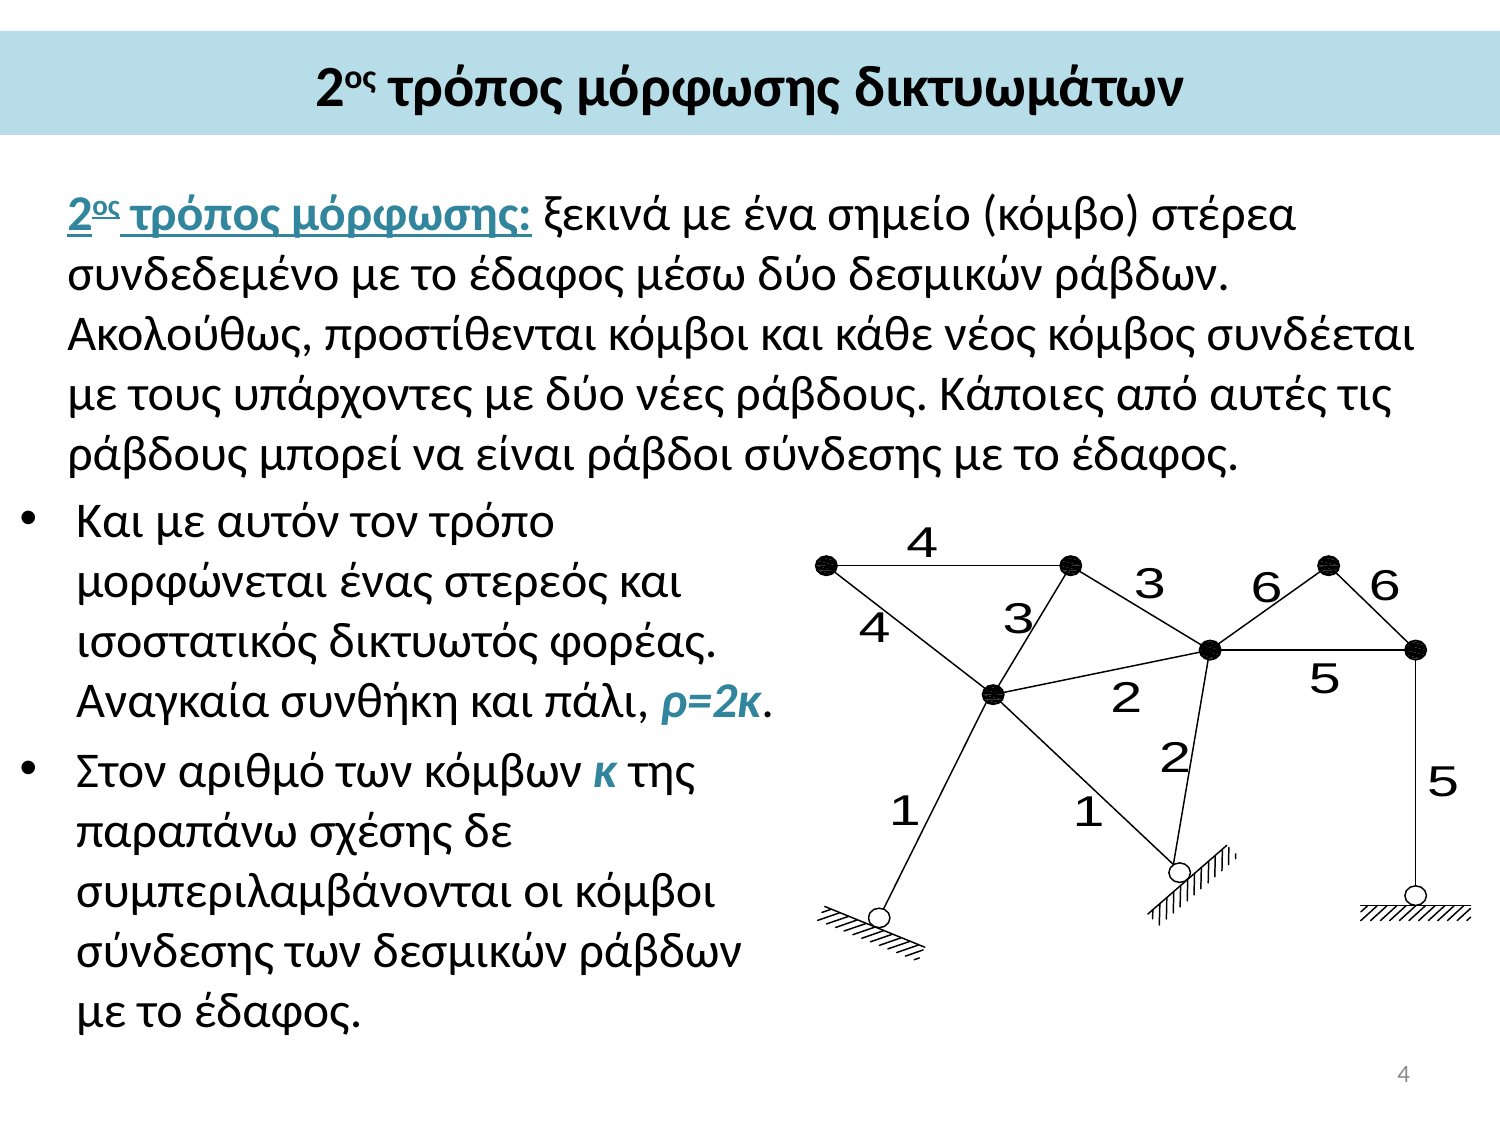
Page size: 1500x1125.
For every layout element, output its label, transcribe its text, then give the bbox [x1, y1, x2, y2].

slide_number 4 [1074, 1042, 1425, 1103]
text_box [808, 513, 1478, 965]
title 2ος τρόπος μόρφωσης δικτυωμάτων [0, 30, 1500, 135]
text_box 2ος τρόπος μόρφωσης: ξεκινά με ένα σημείο (κόμβο) στέρεα συνδεδεμένο με το έδαφος μέσω δύο δεσμικών ράβδων. Ακολούθως, προστίθενται κόμβοι και κάθε νέος κόμβος συνδέεται με τους υπάρχοντες με δύο νέες ράβδους. Κάποιες από αυτές τις ράβδους μπορεί να είναι ράβδοι σύνδεσης με το έδαφος. [52, 172, 1460, 504]
text_box Και με αυτόν τον τρόπο μορφώνεται ένας στερεός και ισοστατικός δικτυωτός φορέας. Αναγκαία συνθήκη και πάλι, ρ=2κ. Στον αριθμό των κόμβων κ της παραπάνω σχέσης δε συμπεριλαμβάνονται οι κόμβοι σύνδεσης των δεσμικών ράβδων με το έδαφος. [4, 479, 808, 1055]
